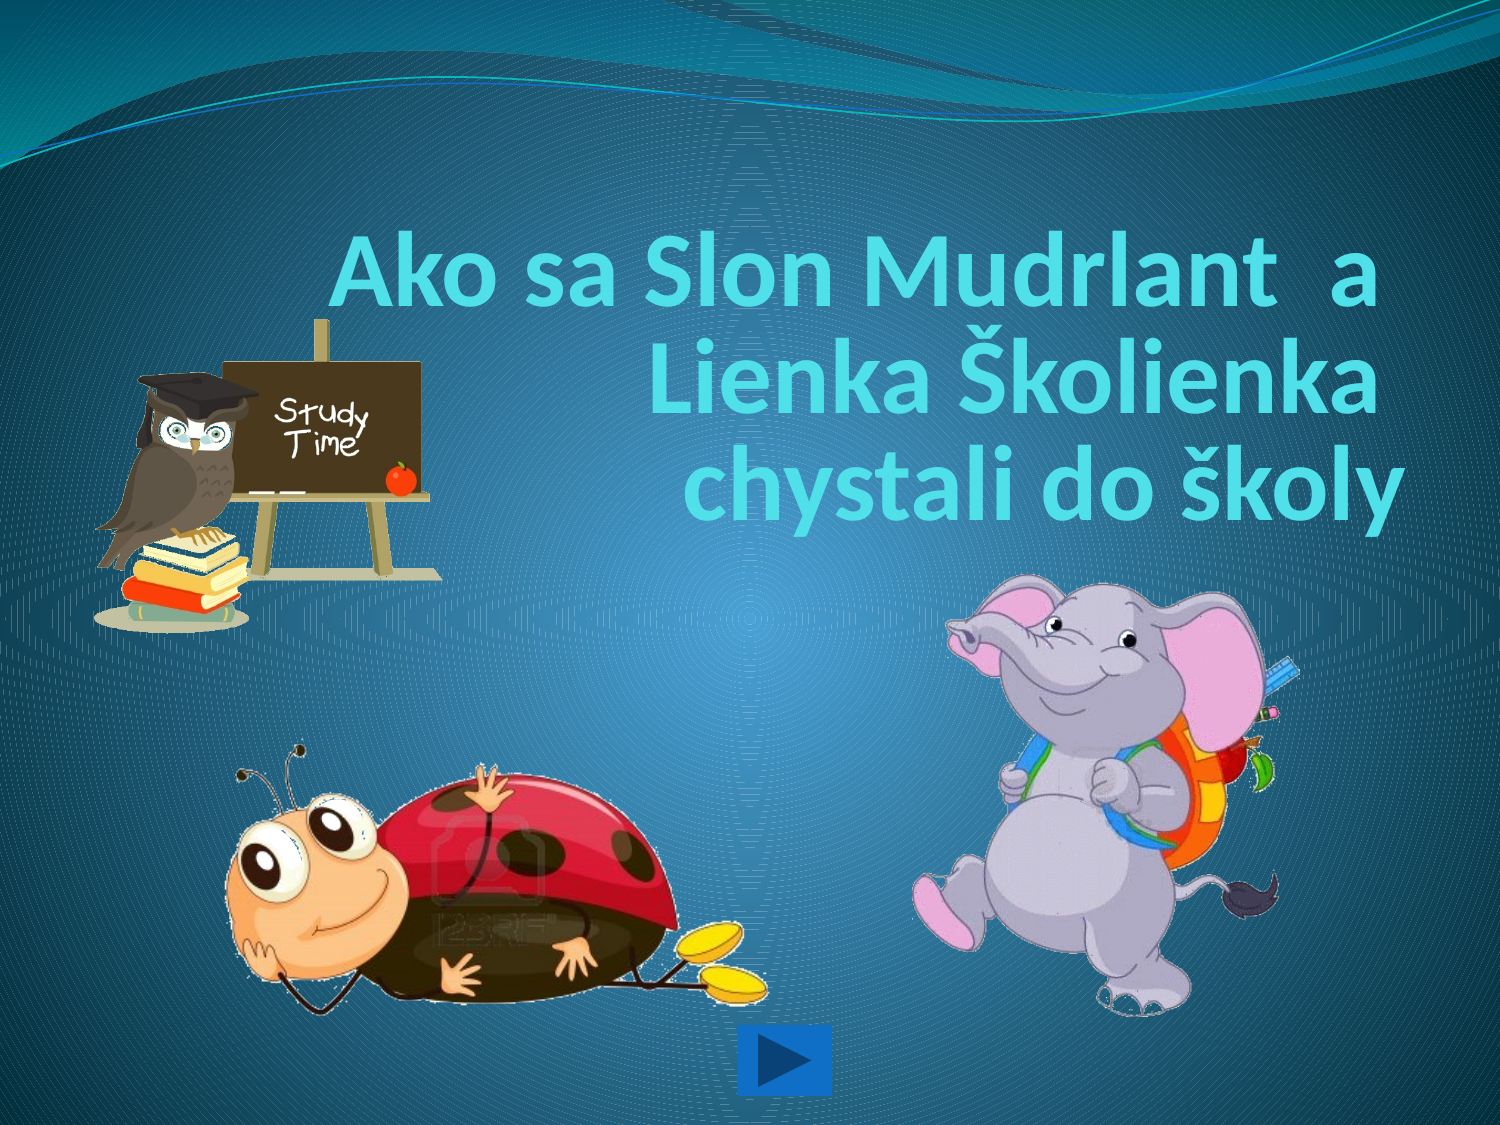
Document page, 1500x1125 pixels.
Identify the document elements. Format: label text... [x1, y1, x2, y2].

picture [74, 274, 476, 676]
picture [912, 574, 1300, 1018]
picture [199, 724, 790, 1038]
text_box [737, 1025, 833, 1096]
title Ako sa Slon Mudrlant a Lienka Školienka chystali do školy [46, 221, 1410, 548]
